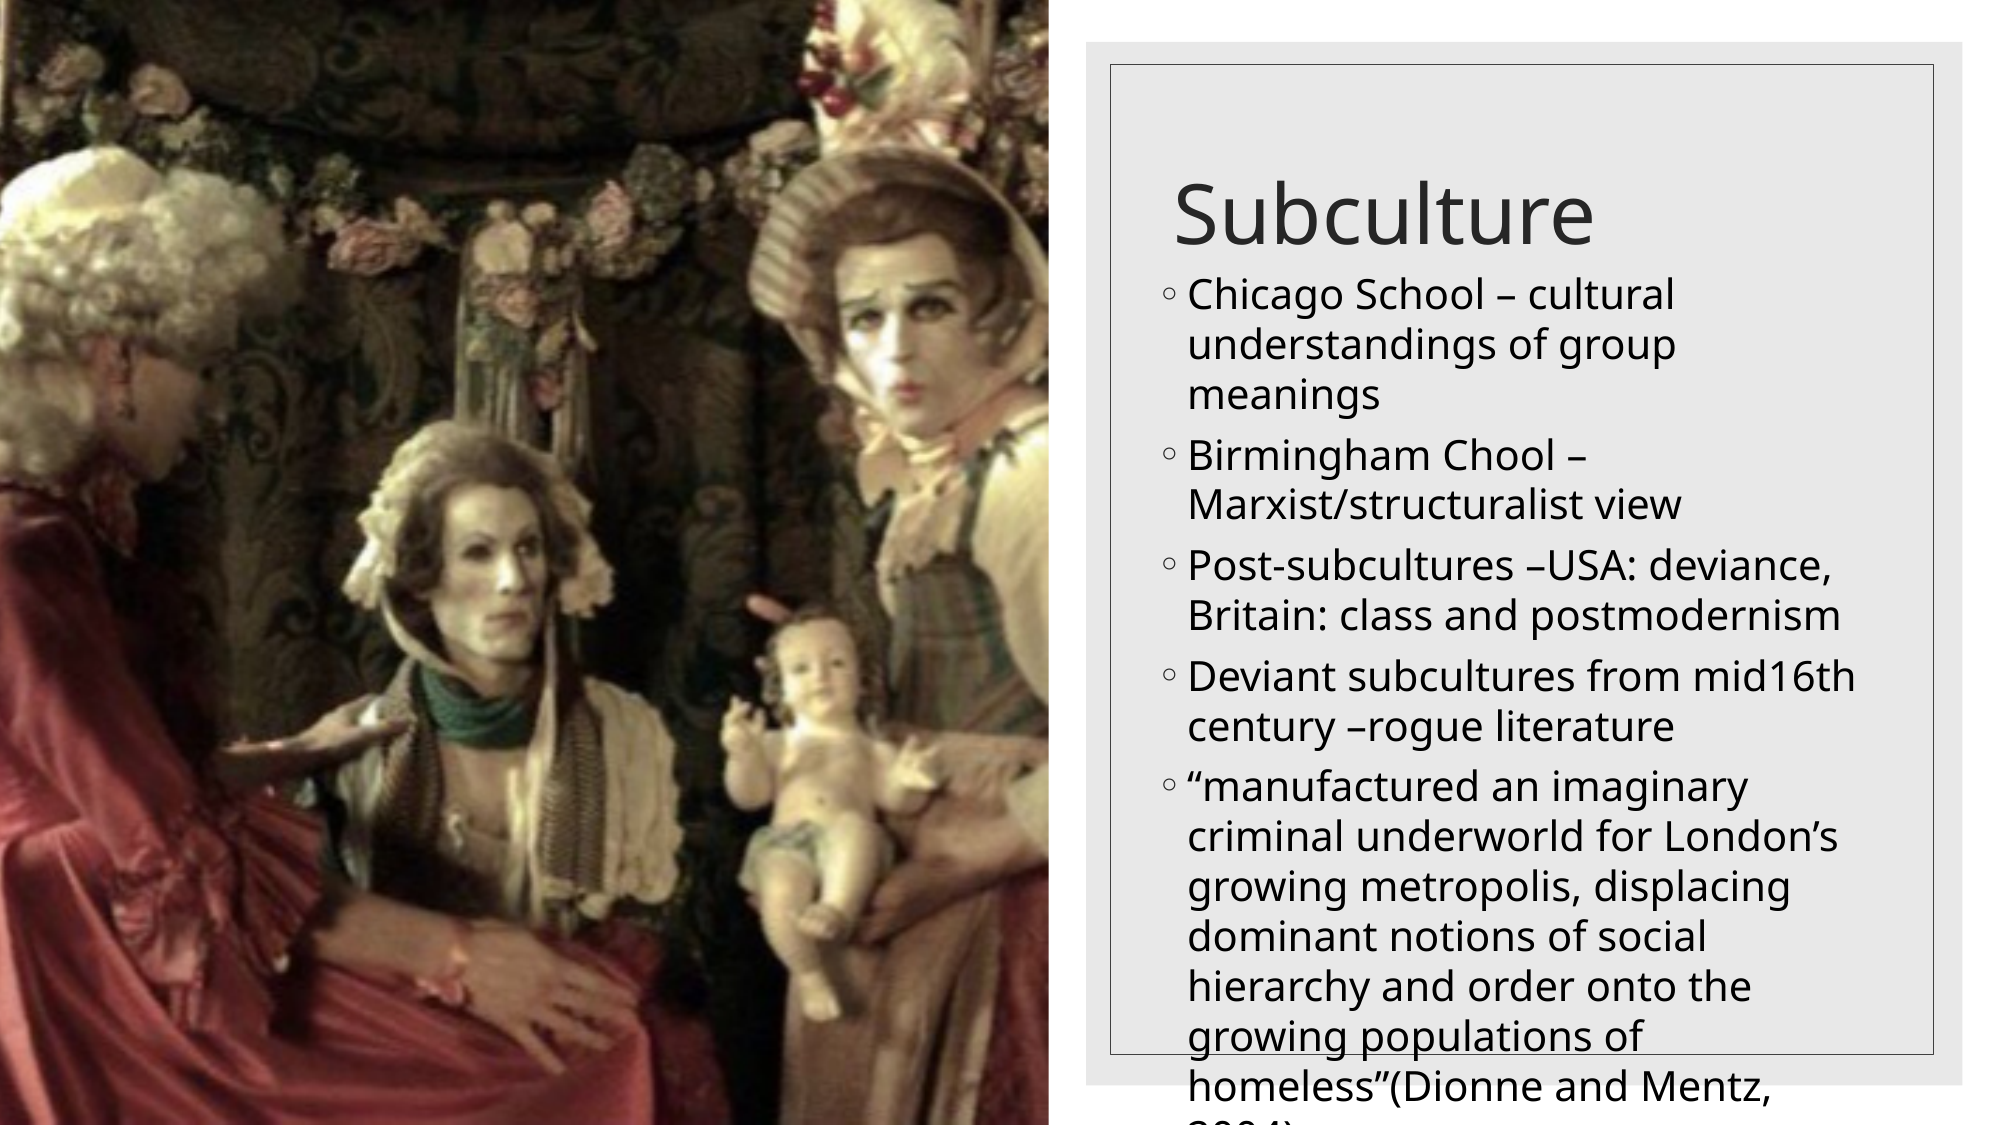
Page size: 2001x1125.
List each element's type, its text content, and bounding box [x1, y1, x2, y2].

text_box [1109, 64, 1935, 1056]
list Chicago School – cultural understandings of group meanings Birmingham Chool – Marxist/structuralist view Post-subcultures –USA: deviance, Britain: class and postmodernism Deviant subcultures from mid16th century –rogue literature “manufactured an imaginary criminal underworld for London’s growing metropolis, displacing dominant notions of social hierarchy and order onto the growing populations of homeless”(Dionne and Mentz, 2004) [1097, 260, 1893, 816]
text_box [1085, 41, 1963, 1086]
text_box [1054, 0, 2000, 1125]
title Subculture [1158, 105, 1893, 260]
picture [0, 0, 1049, 1125]
